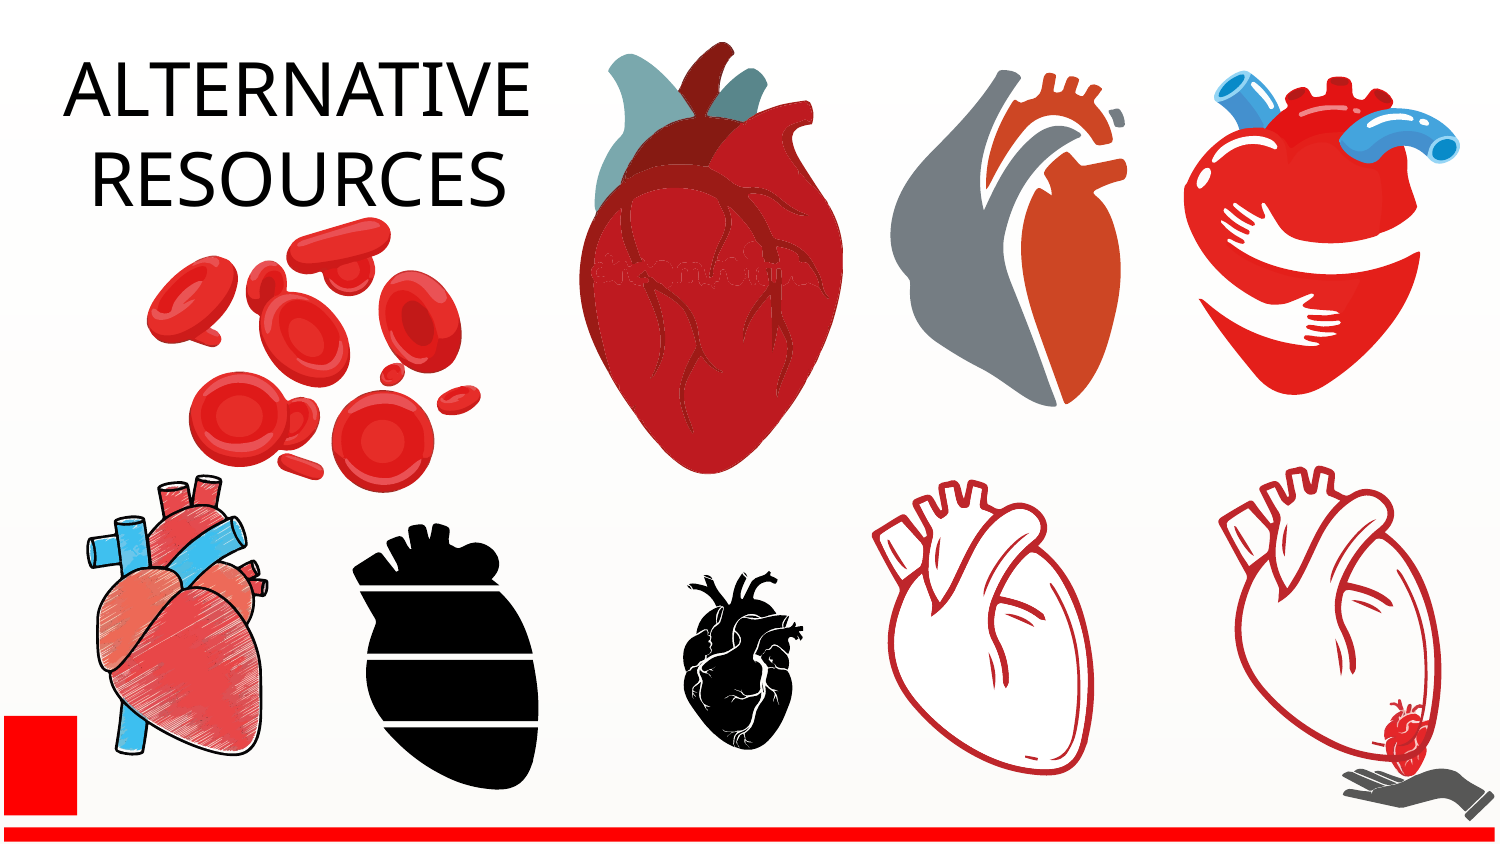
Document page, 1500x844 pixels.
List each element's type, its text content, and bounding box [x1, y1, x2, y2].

picture [871, 465, 1443, 776]
title ALTERNATIVE RESOURCES [23, 26, 574, 165]
picture [578, 42, 844, 475]
picture [352, 522, 804, 790]
picture [890, 69, 1461, 408]
picture [86, 216, 481, 757]
